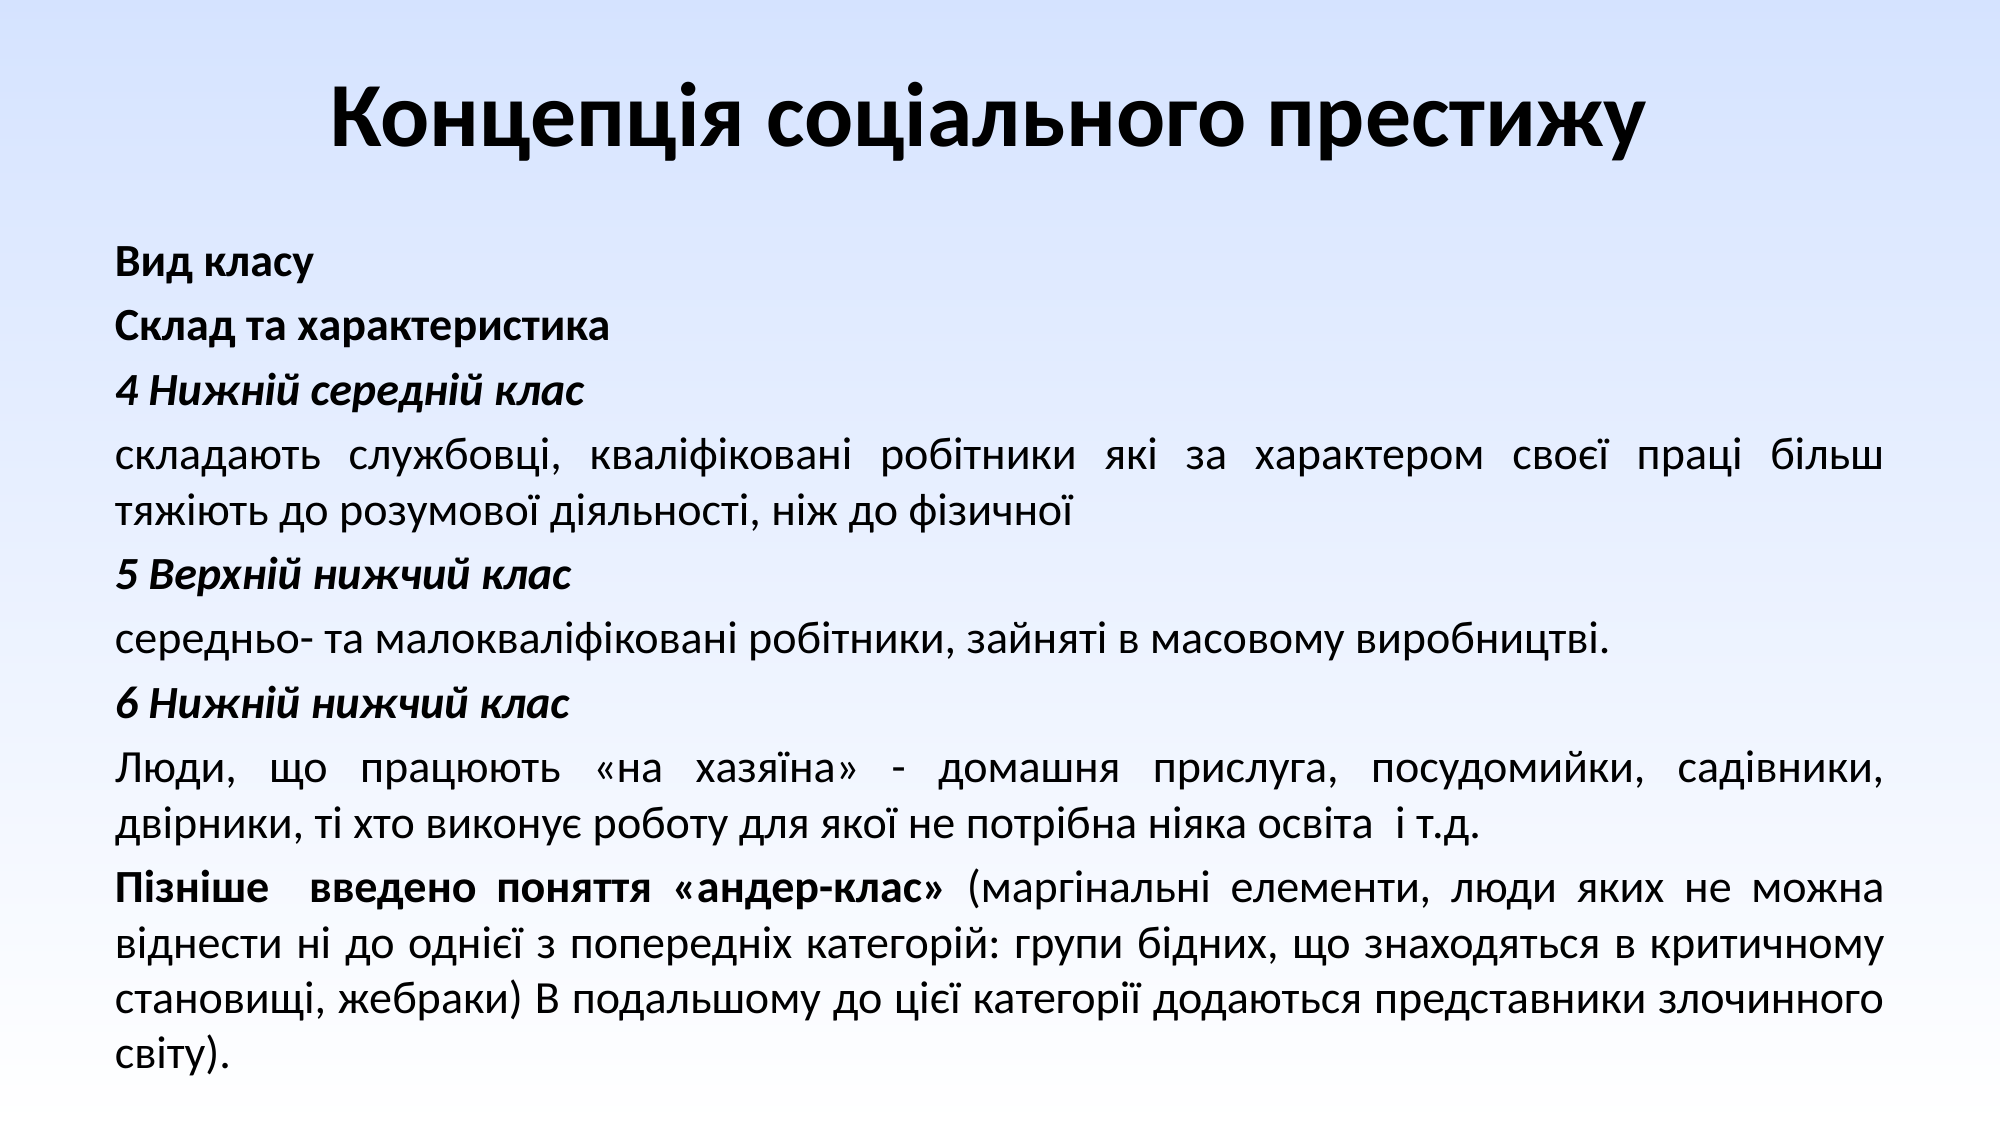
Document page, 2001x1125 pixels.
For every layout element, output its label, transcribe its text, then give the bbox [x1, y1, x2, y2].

title Концепція соціального престижу [99, 45, 1900, 162]
list Вид класу Склад та характеристика 4 Нижній середній клас складають службовці, кваліфіковані робітники які за характером своєї праці більш тяжіють до розумової діяльності, ніж до фізичної 5 Верхній нижчий клас середньо- та малокваліфіковані робітники, зайняті в масовому виробництві. 6 Нижній нижчий клас Люди, що працюють «на хазяїна» - домашня прислуга, посудомийки, садівники, двірники, ті хто виконує роботу для якої не потрібна ніяка освіта і т.д. Пізніше введено поняття «андер-клас» (маргінальні елементи, люди яких не можна віднести ні до однієї з попередніх категорій: групи бідних, що знаходяться в критичному становищі, жебраки) В подальшому до цієї категорії додаються представники злочинного світу). [99, 162, 1900, 1088]
